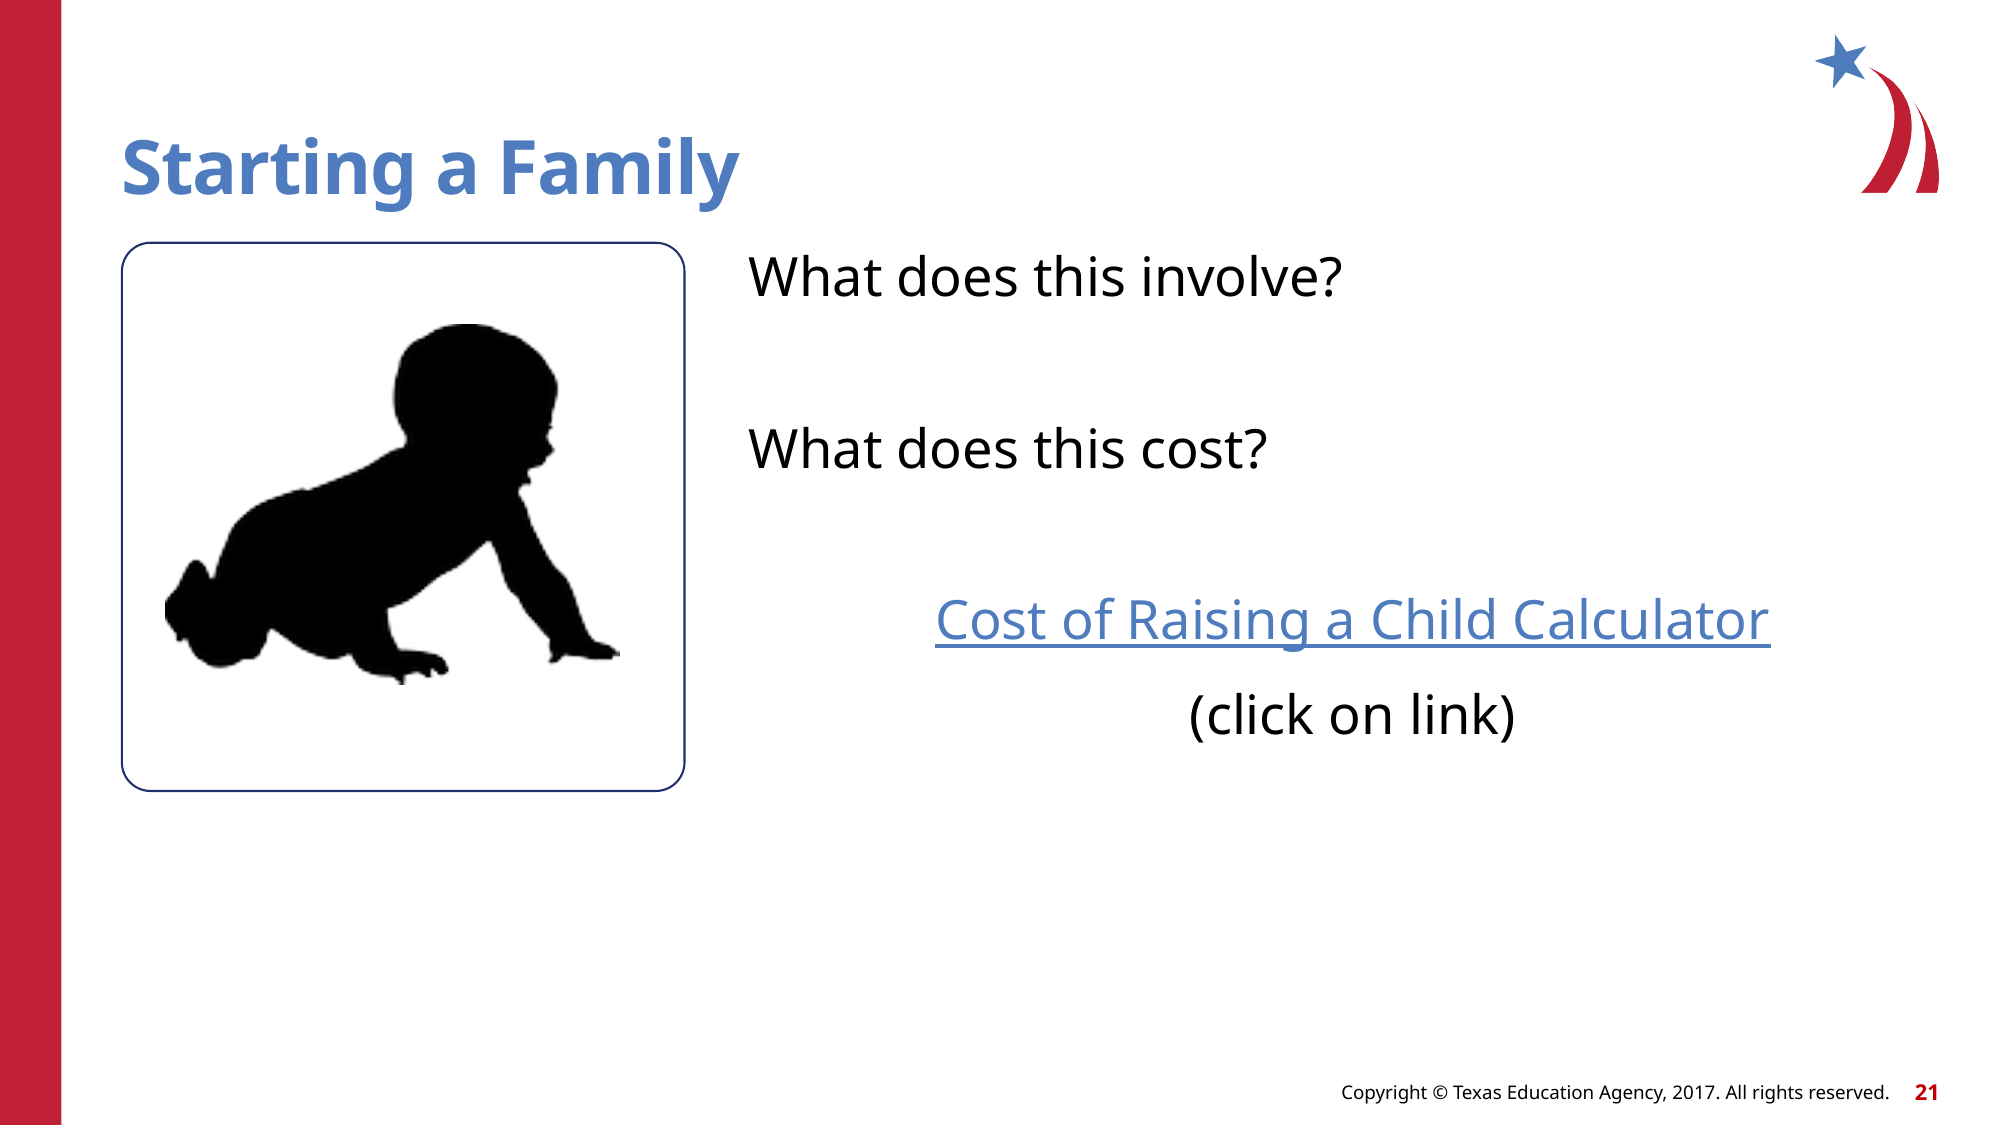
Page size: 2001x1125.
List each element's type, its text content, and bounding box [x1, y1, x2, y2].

picture [165, 324, 620, 685]
title Starting a Family [121, 66, 1772, 211]
picture [1814, 34, 1939, 193]
list What does this involve? What does this cost? Cost of Raising a Child Calculator (click on link) [748, 242, 1939, 885]
